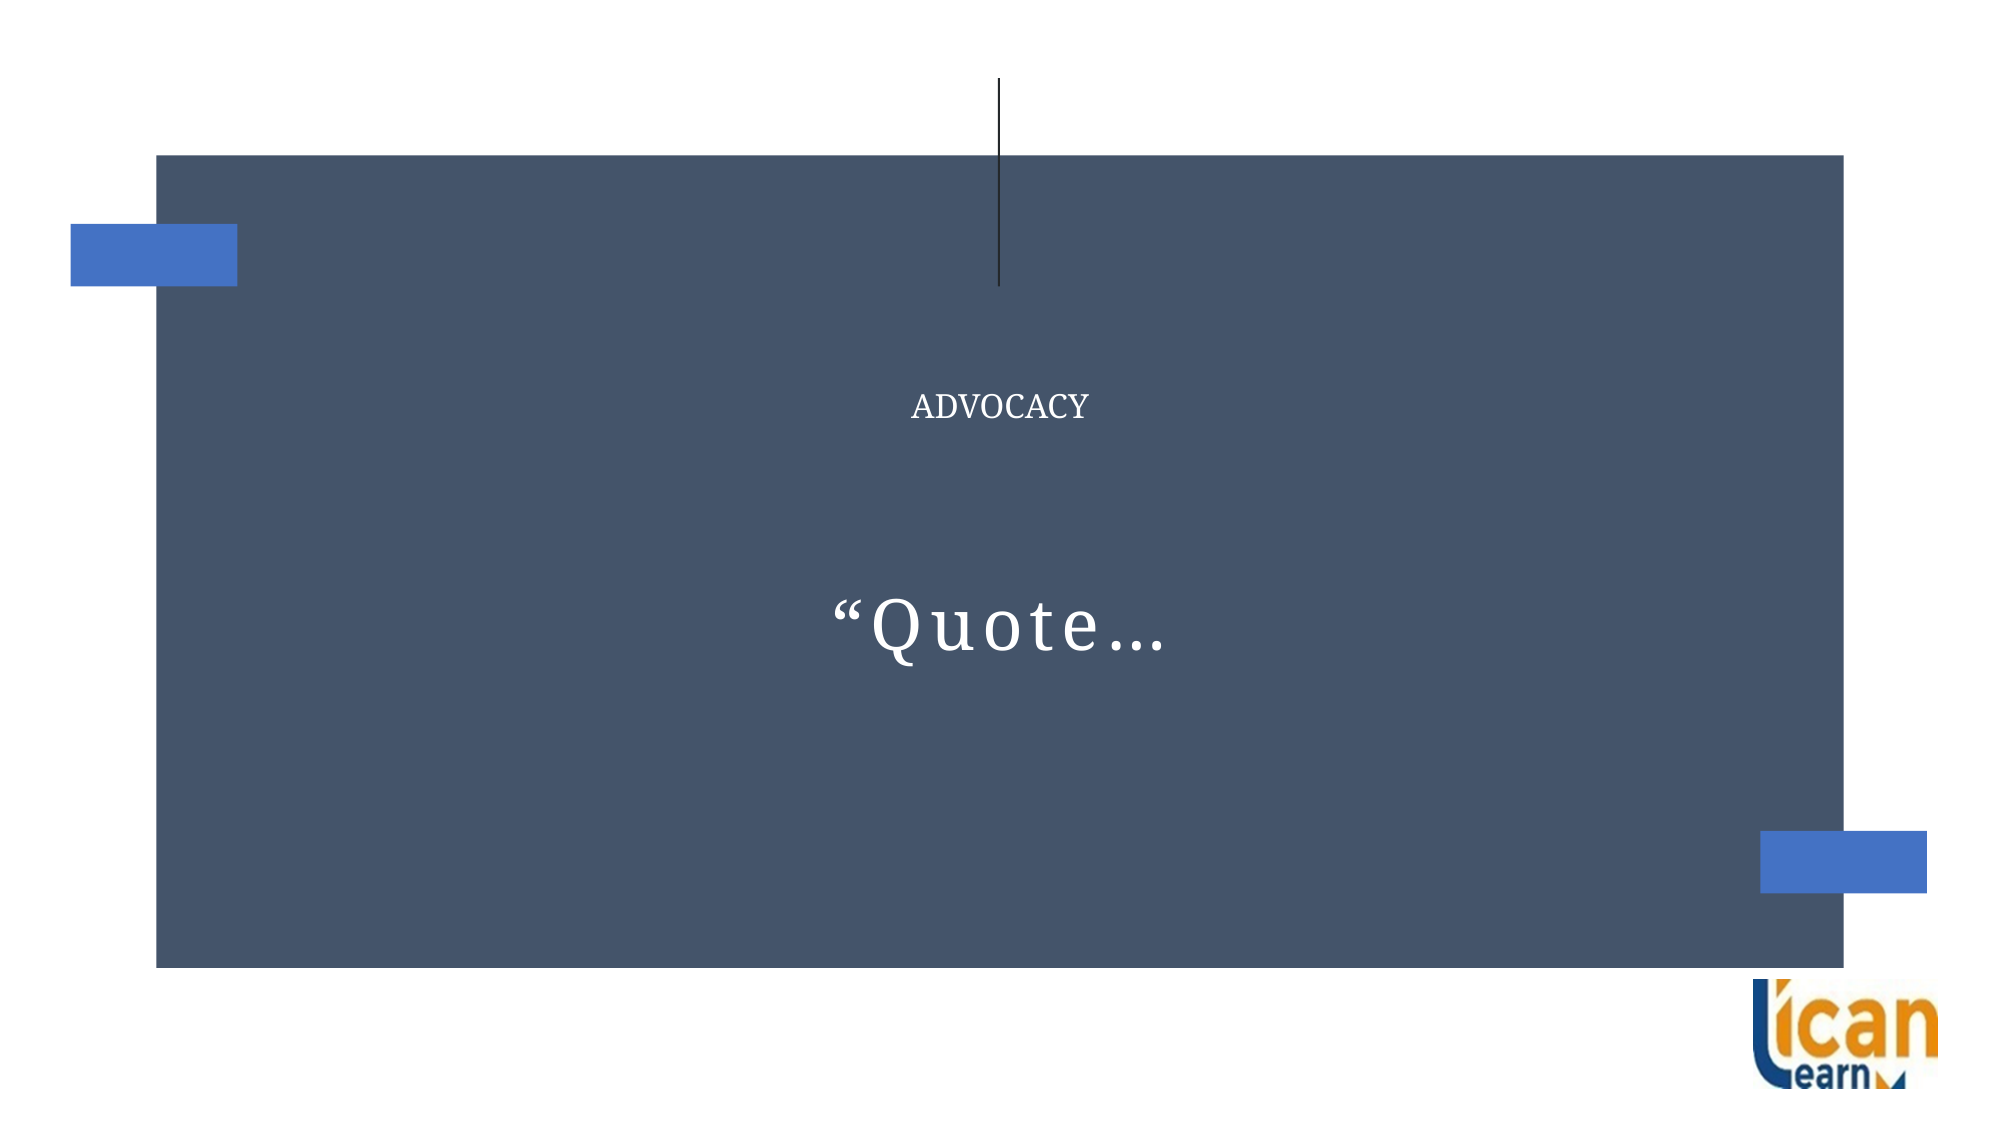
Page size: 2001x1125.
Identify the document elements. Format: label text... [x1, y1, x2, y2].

title “Quote… [236, 495, 1764, 760]
list Advocacy [727, 385, 1272, 430]
picture [1753, 979, 1938, 1089]
